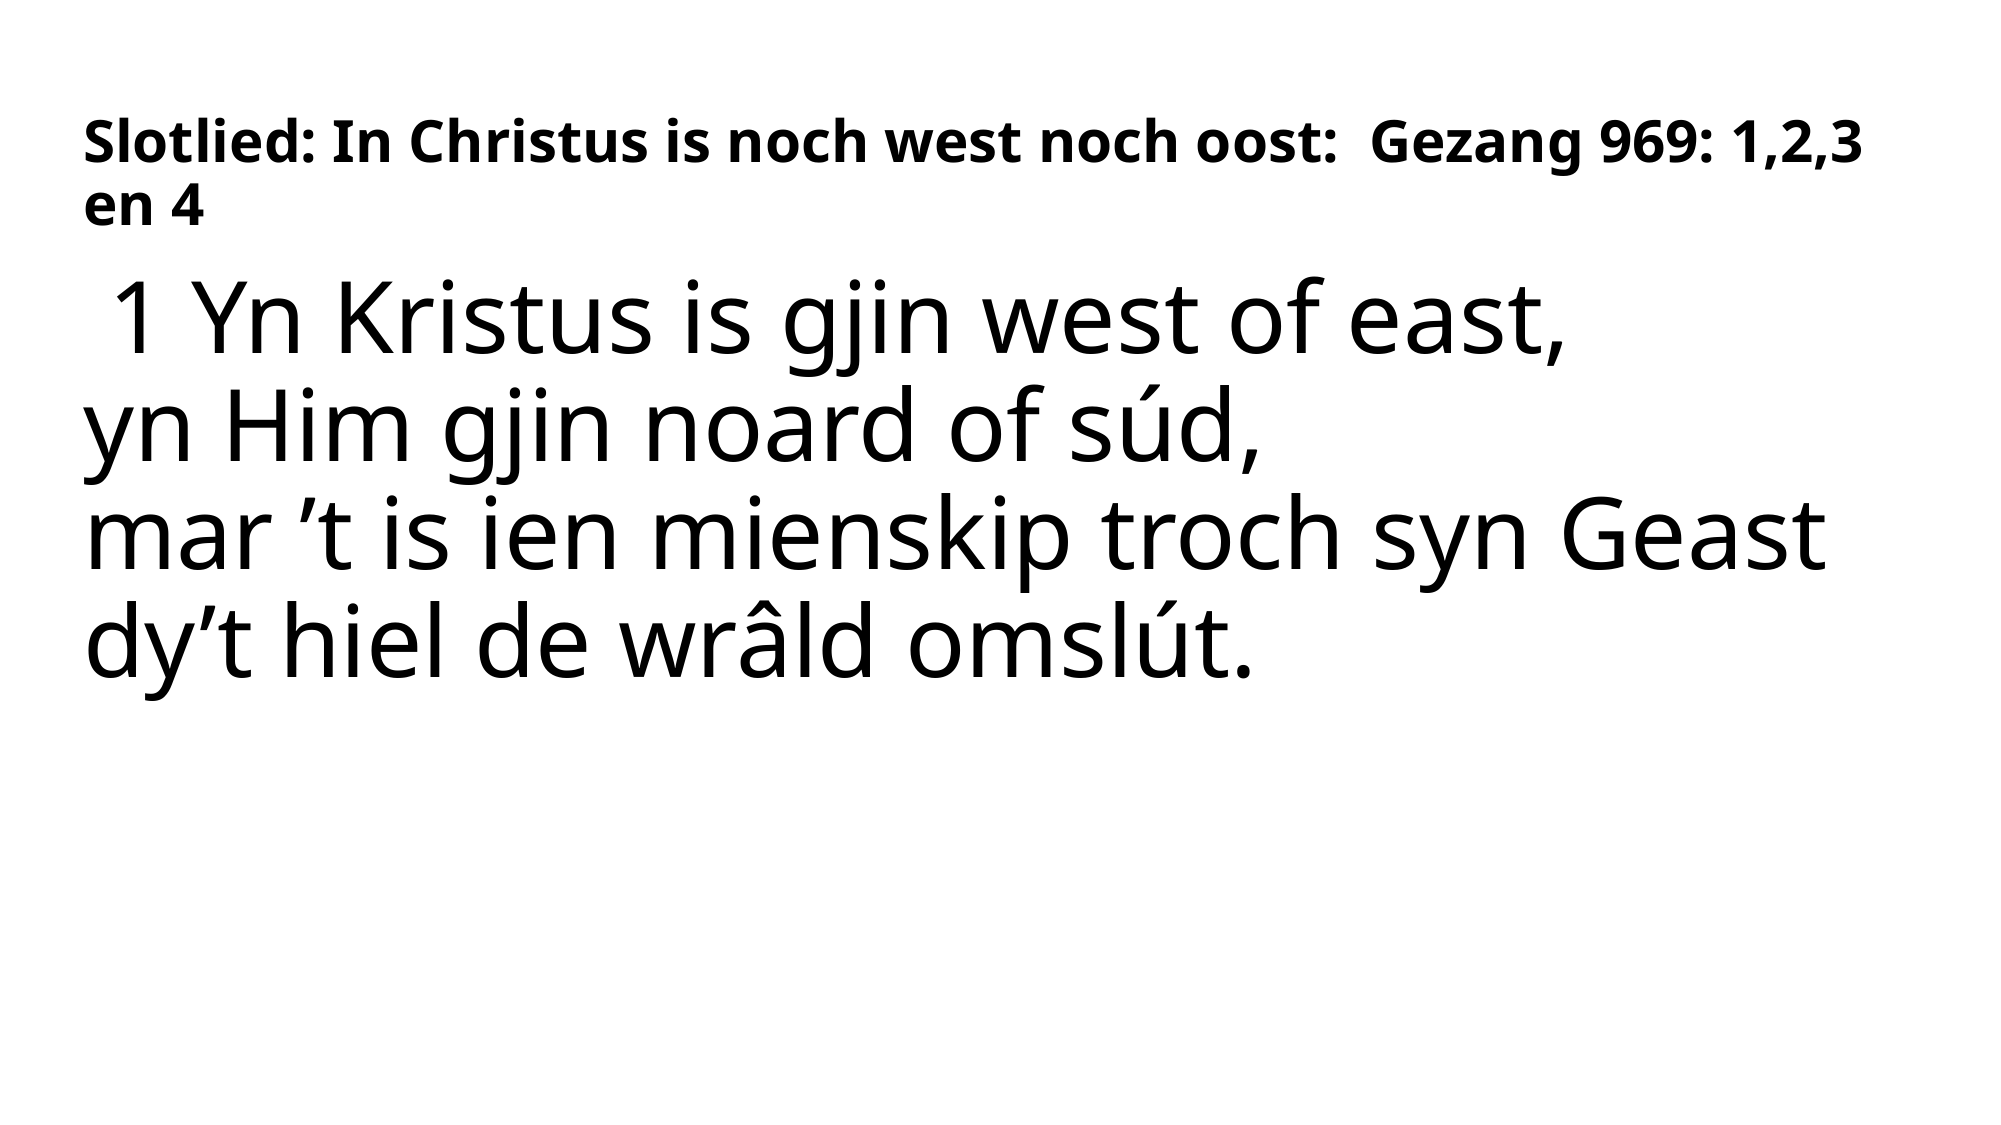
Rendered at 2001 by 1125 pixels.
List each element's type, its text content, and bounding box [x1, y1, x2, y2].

list 1 Yn Kristus is gjin west of east, yn Him gjin noard of súd, mar ’t is ien mienskip troch syn Geast dy’t hiel de wrâld omslút. [68, 252, 1932, 1000]
title Slotlied: In Christus is noch west noch oost: Gezang 969: 1,2,3 en 4 [68, 97, 1932, 223]
